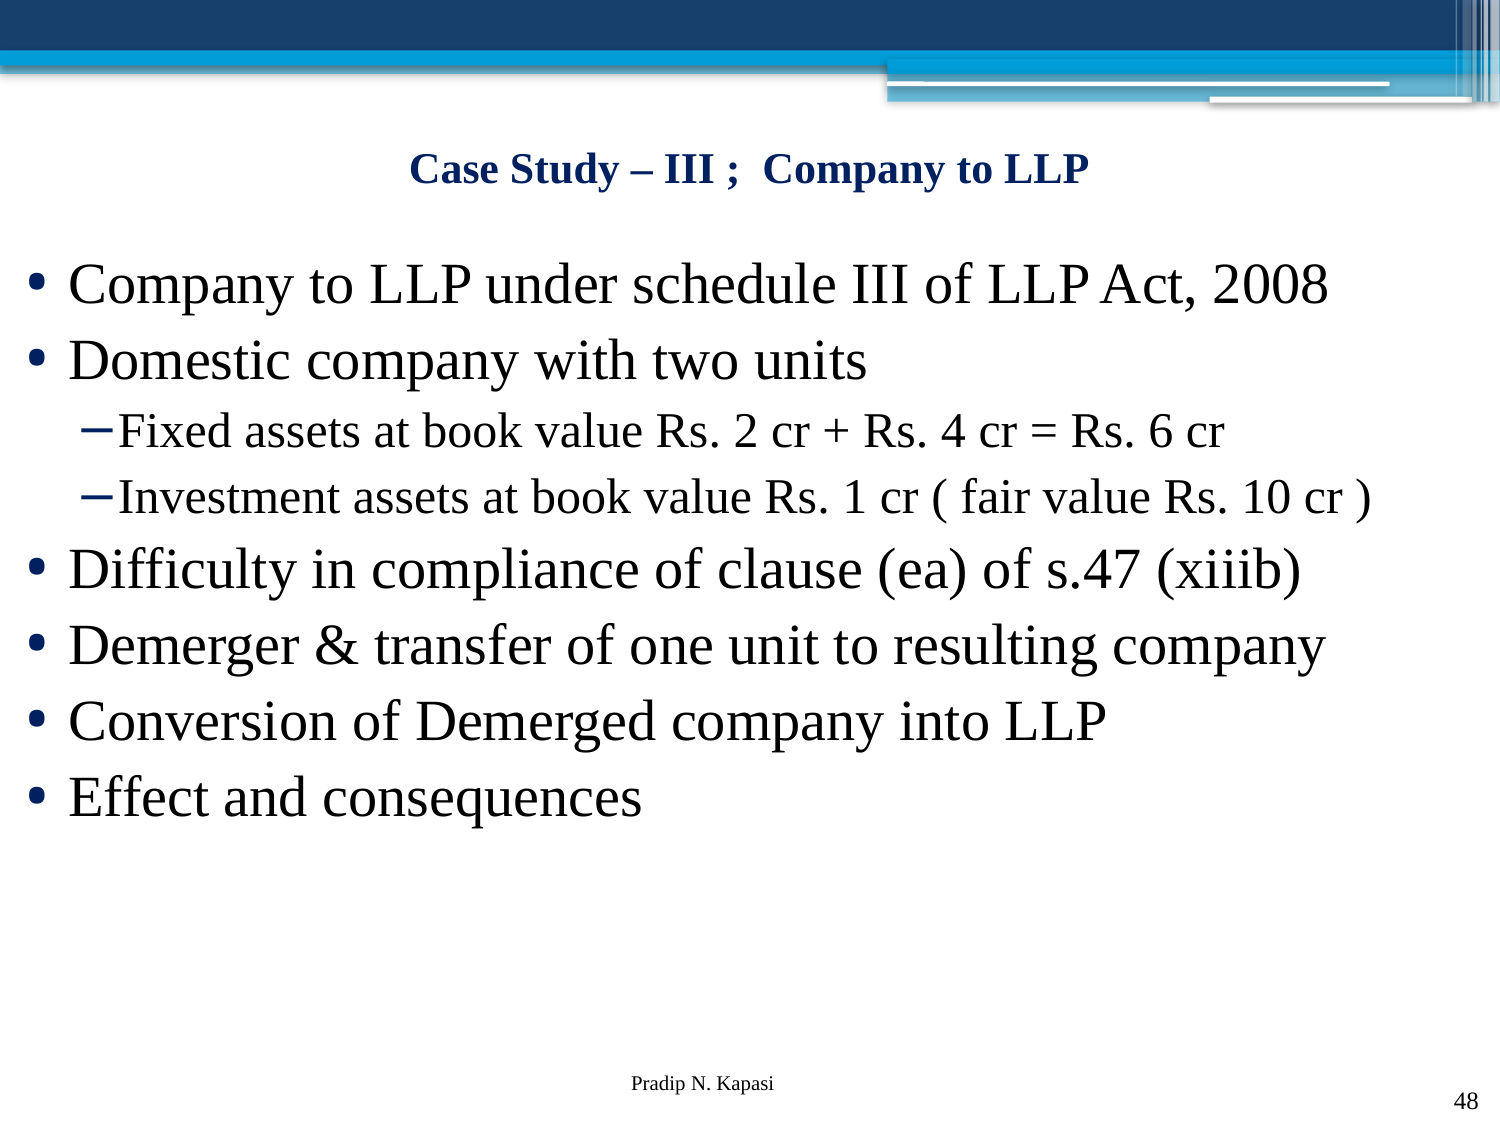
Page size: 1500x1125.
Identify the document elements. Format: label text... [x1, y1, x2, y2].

list Company to LLP under schedule III of LLP Act, 2008 Domestic company with two units Fixed assets at book value Rs. 2 cr + Rs. 4 cr = Rs. 6 cr Investment assets at book value Rs. 1 cr ( fair value Rs. 10 cr ) Difficulty in compliance of clause (ea) of s.47 (xiiib) Demerger & transfer of one unit to resulting company Conversion of Demerged company into LLP Effect and consequences [0, 237, 1494, 1062]
footer Pradip N. Kapasi Chartered Accountant [615, 1062, 885, 1121]
title Case Study – III ; Company to LLP [0, 78, 1500, 254]
slide_number 48 [1368, 1061, 1494, 1122]
